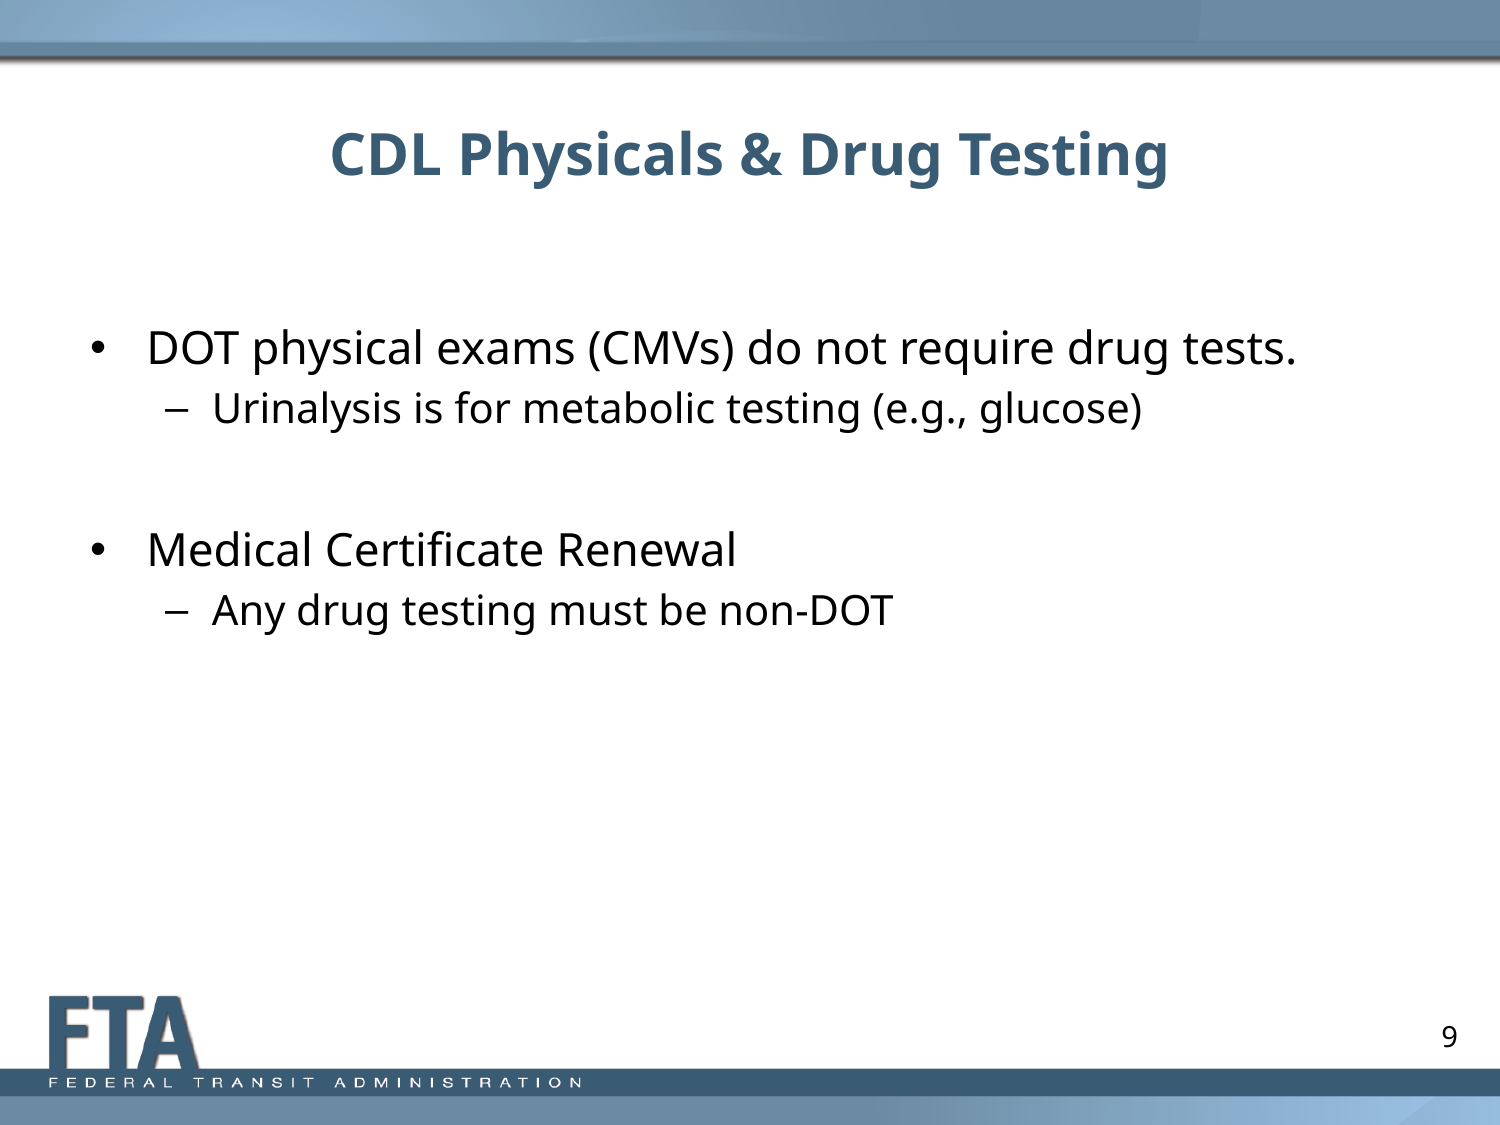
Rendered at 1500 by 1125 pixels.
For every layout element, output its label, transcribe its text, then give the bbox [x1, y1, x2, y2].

list DOT physical exams (CMVs) do not require drug tests. Urinalysis is for metabolic testing (e.g., glucose) Medical Certificate Renewal Any drug testing must be non-DOT [74, 246, 1426, 977]
title CDL Physicals & Drug Testing [74, 71, 1426, 233]
picture [0, 0, 1500, 75]
picture [0, 992, 1500, 1125]
